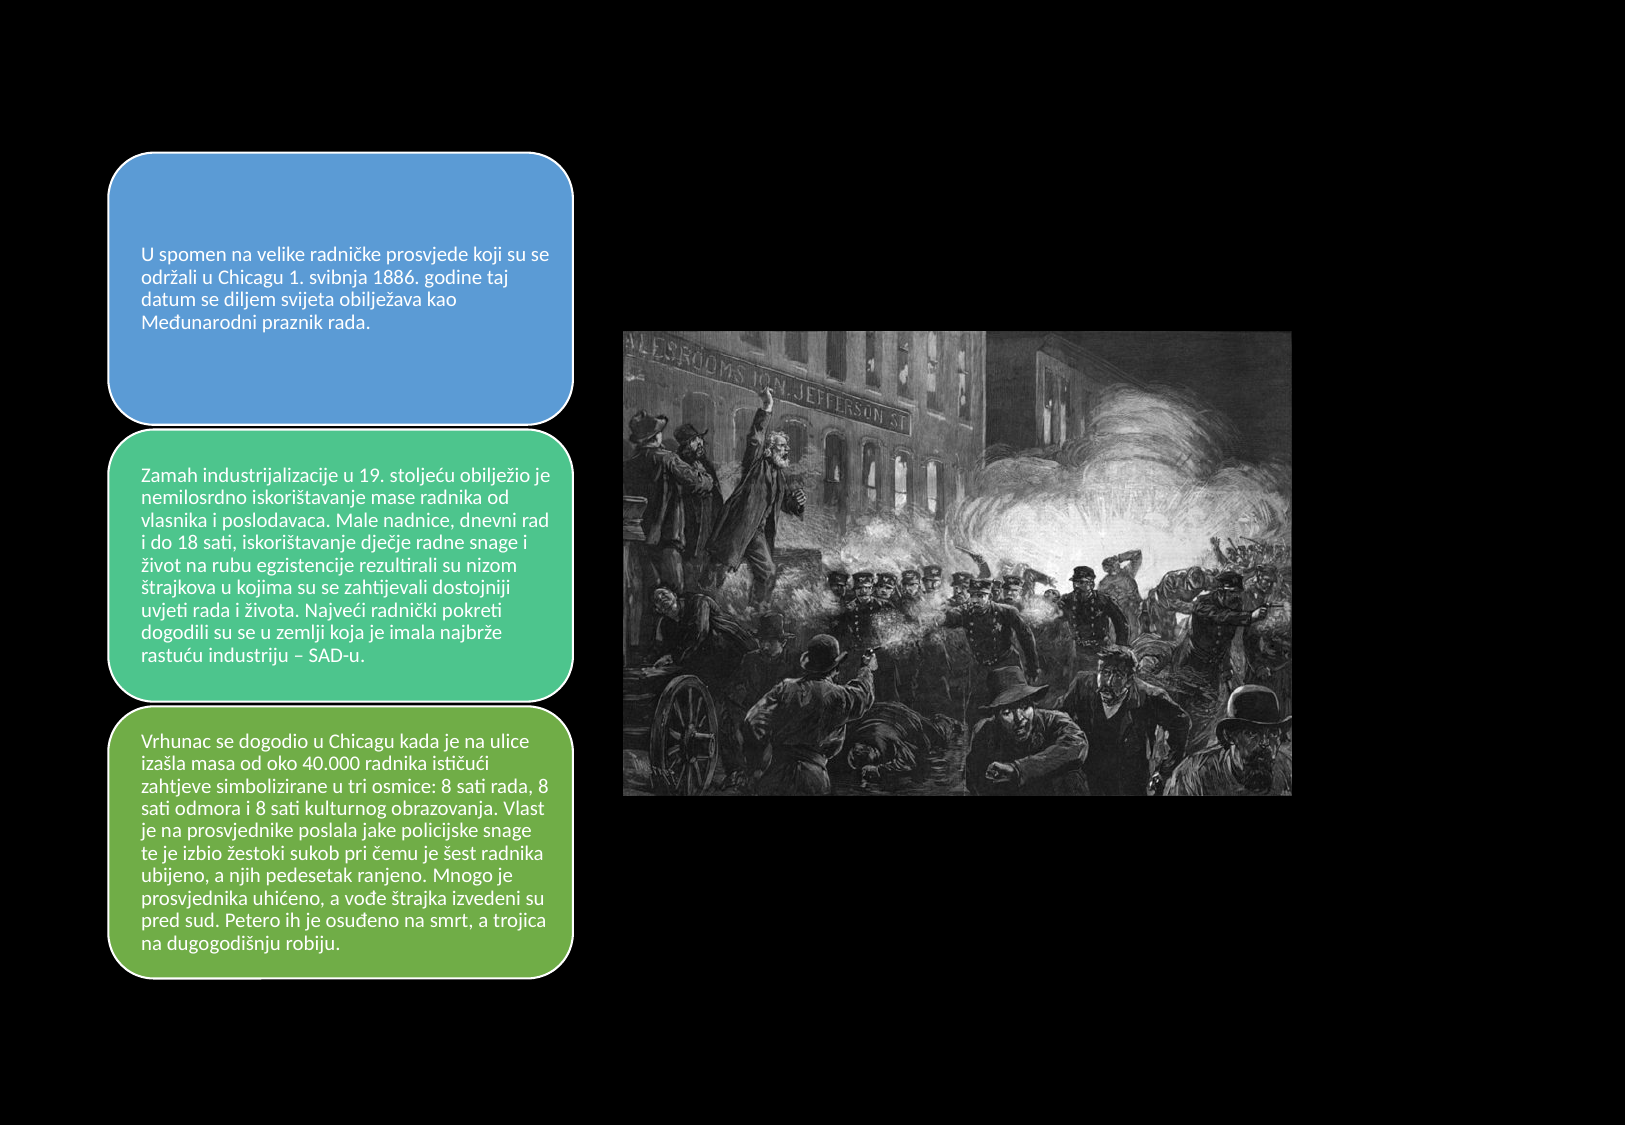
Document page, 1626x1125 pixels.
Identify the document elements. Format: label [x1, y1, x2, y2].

text_box [108, 120, 573, 1011]
picture [623, 331, 1292, 796]
